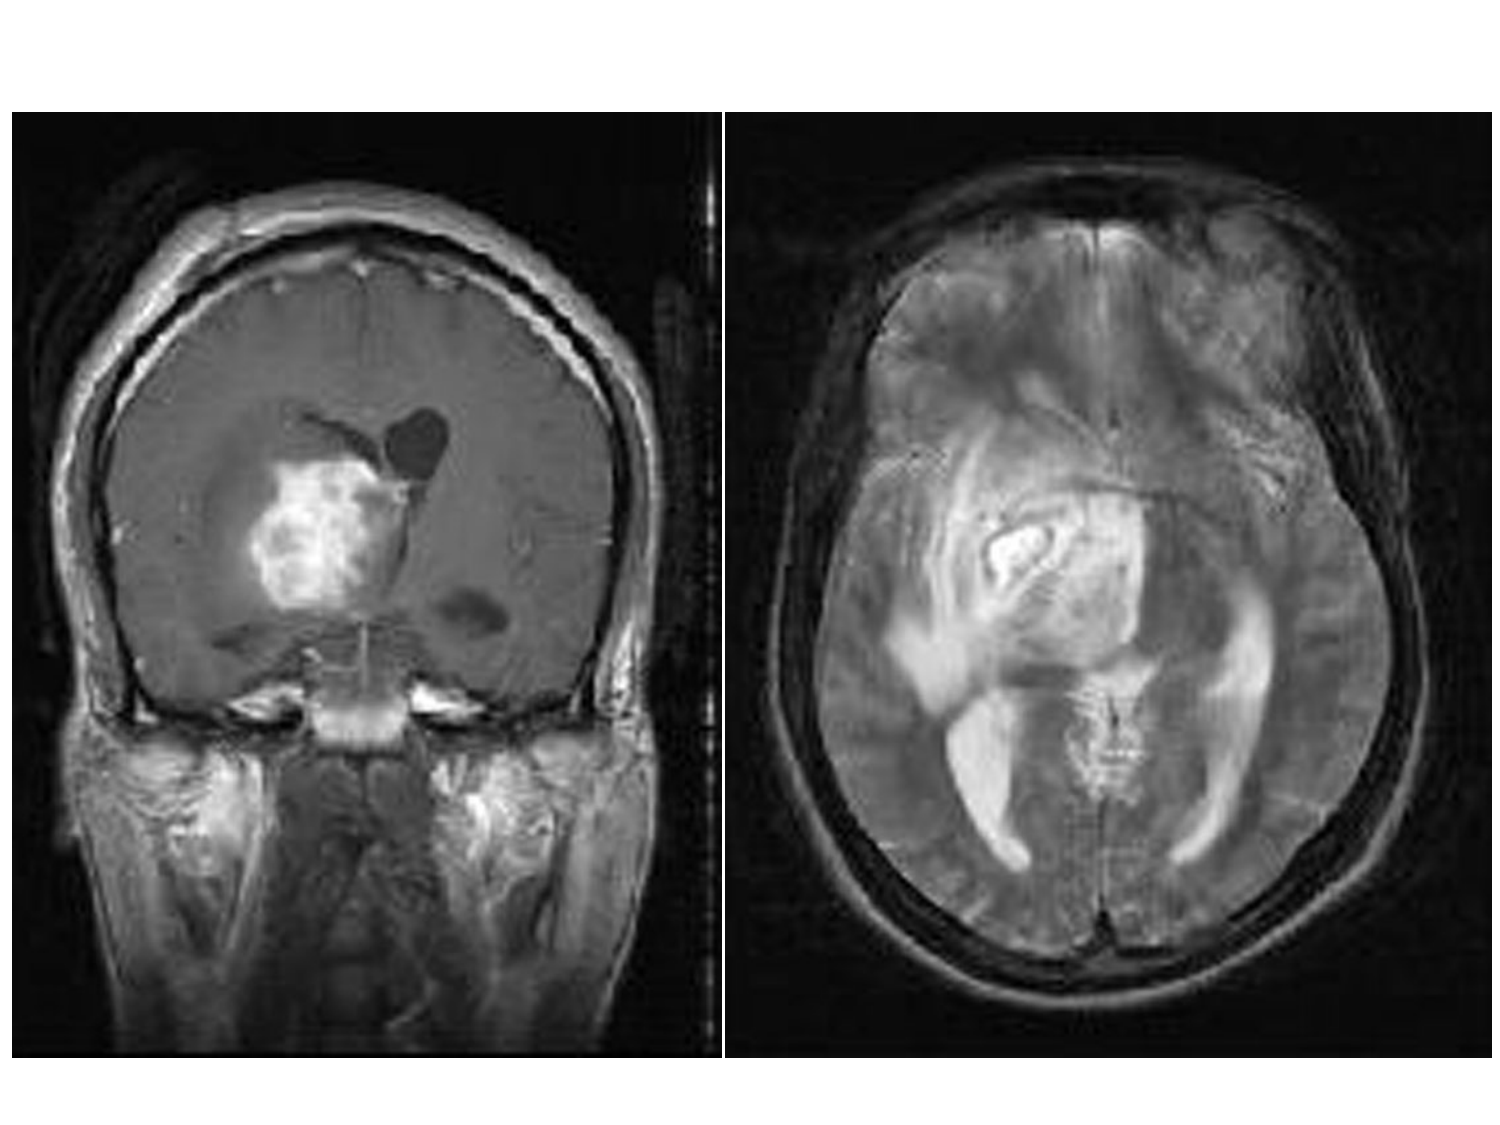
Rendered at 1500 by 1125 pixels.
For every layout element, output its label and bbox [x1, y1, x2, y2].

list [12, 112, 722, 1058]
list [724, 112, 1492, 1058]
